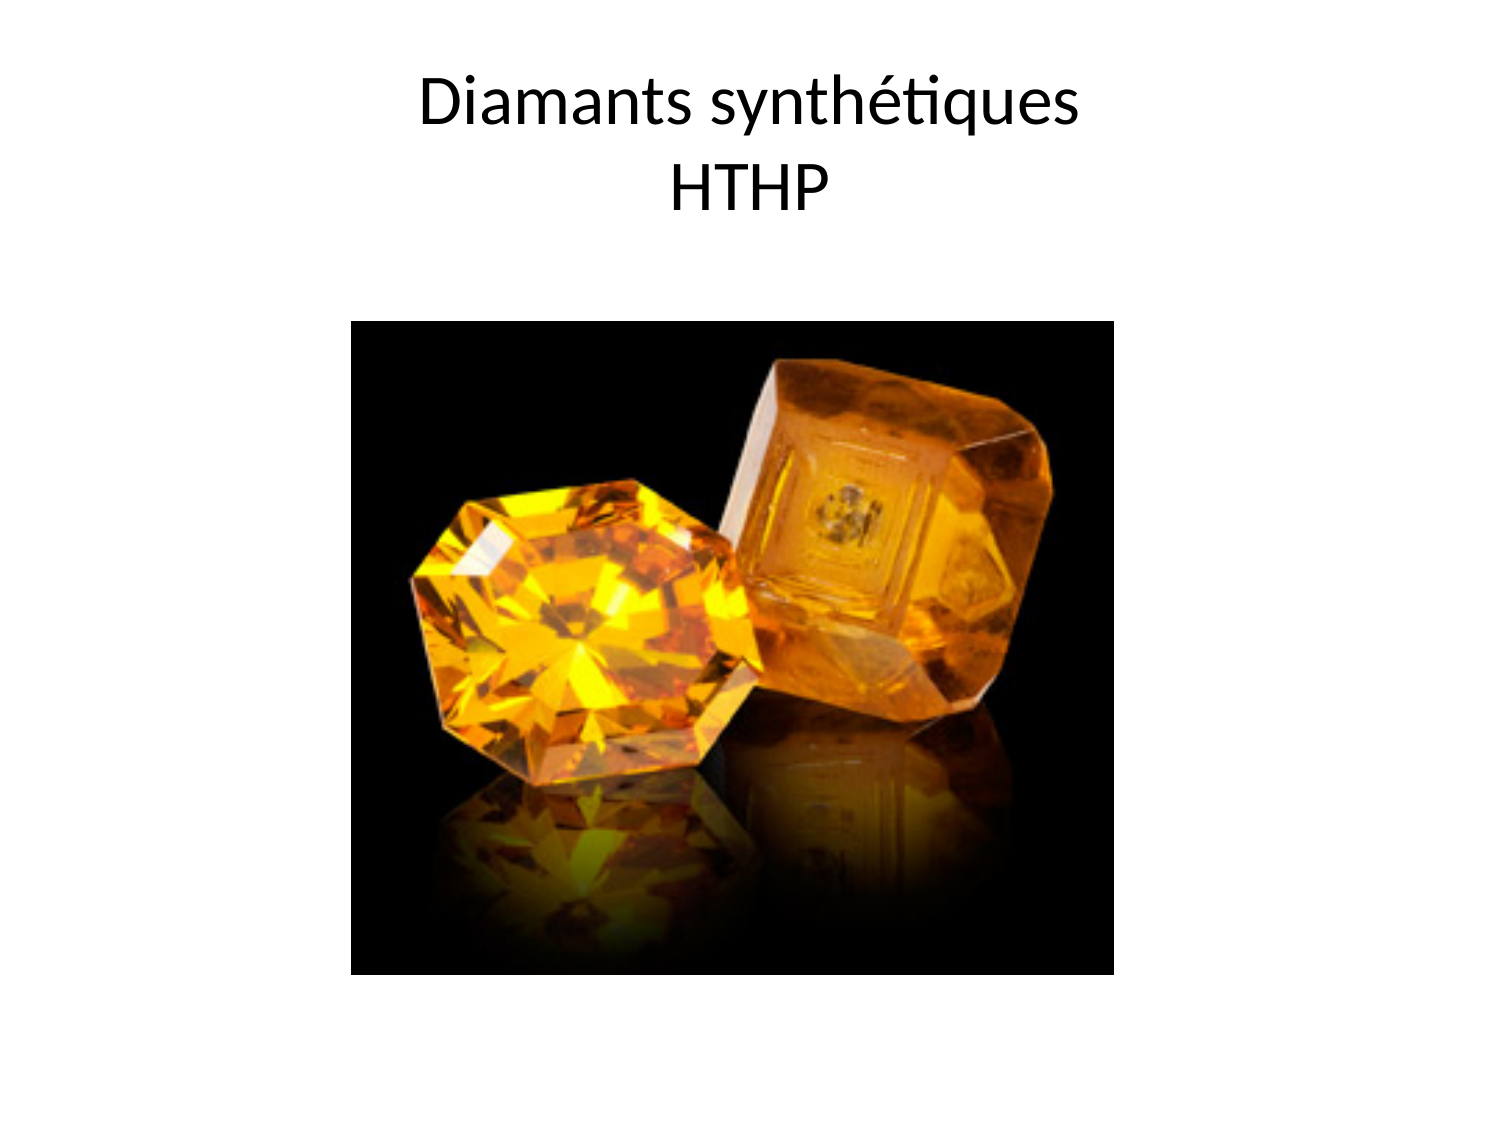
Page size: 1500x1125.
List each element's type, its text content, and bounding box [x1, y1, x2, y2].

title Diamants synthétiques HTHP [75, 45, 1425, 233]
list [351, 320, 1114, 976]
